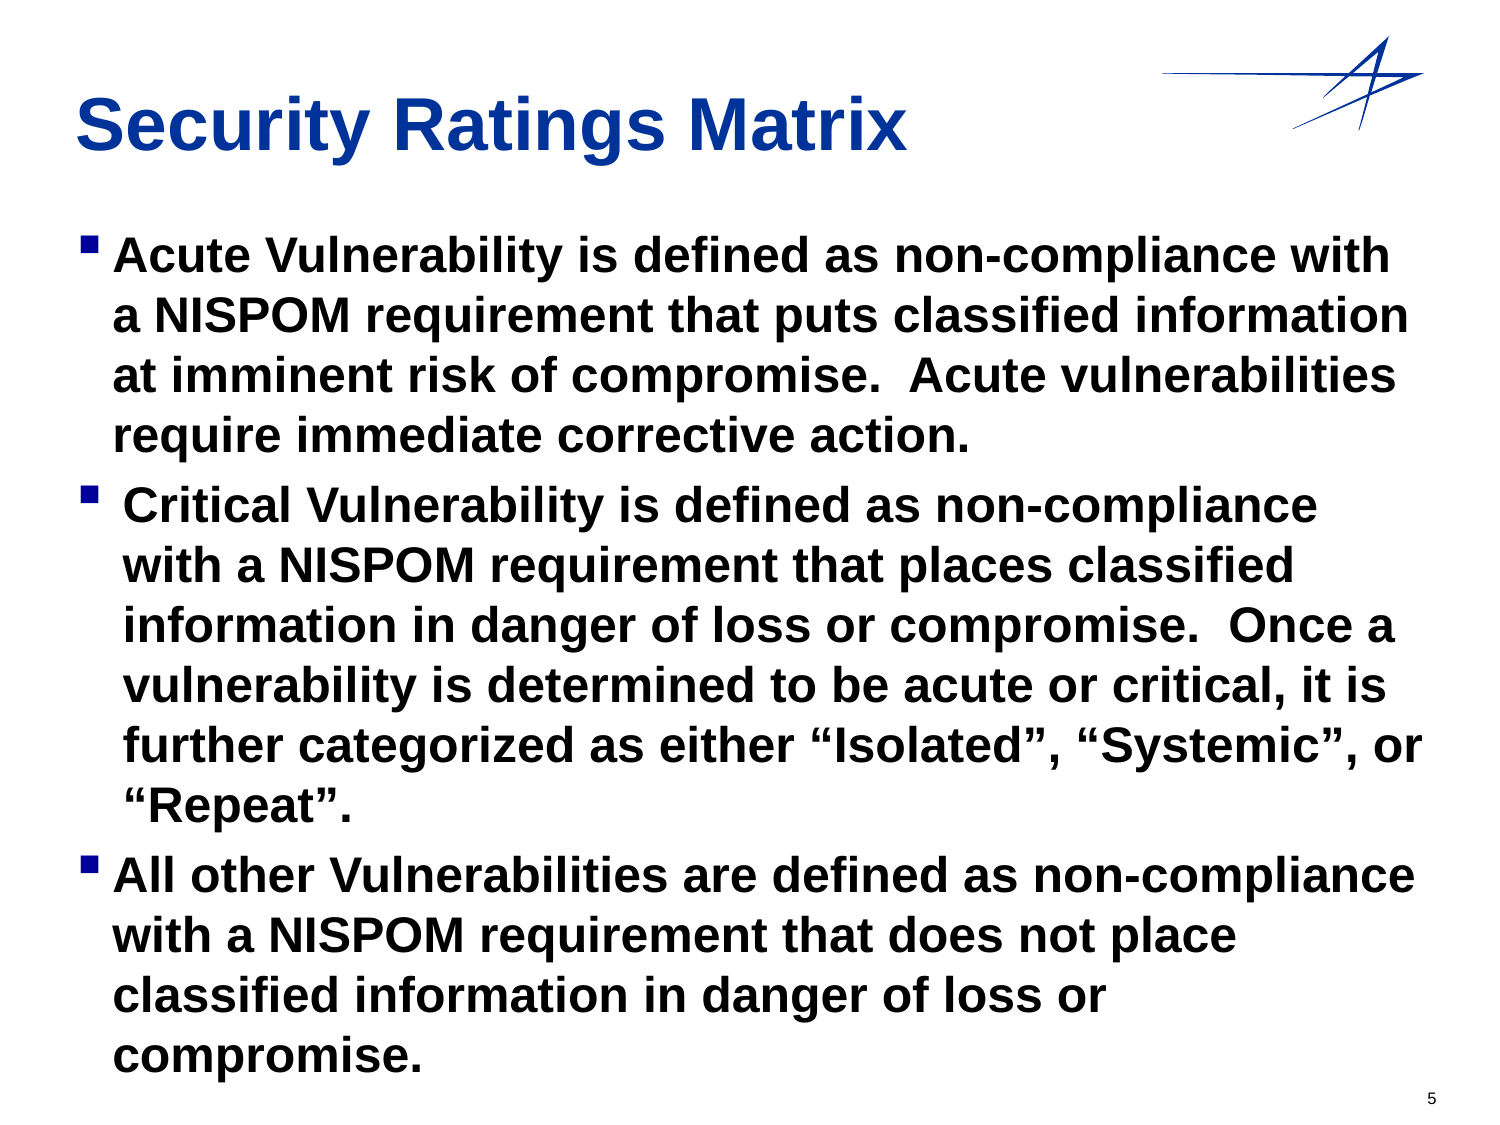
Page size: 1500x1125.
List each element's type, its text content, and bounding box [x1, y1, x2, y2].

list Acute Vulnerability is defined as non-compliance with a NISPOM requirement that puts classified information at imminent risk of compromise. Acute vulnerabilities require immediate corrective action. Critical Vulnerability is defined as non-compliance with a NISPOM requirement that places classified information in danger of loss or compromise. Once a vulnerability is determined to be acute or critical, it is further categorized as either “Isolated”, “Systemic”, or “Repeat”. All other Vulnerabilities are defined as non-compliance with a NISPOM requirement that does not place classified information in danger of loss or compromise. [75, 221, 1426, 1096]
title Security Ratings Matrix [75, 74, 1276, 163]
